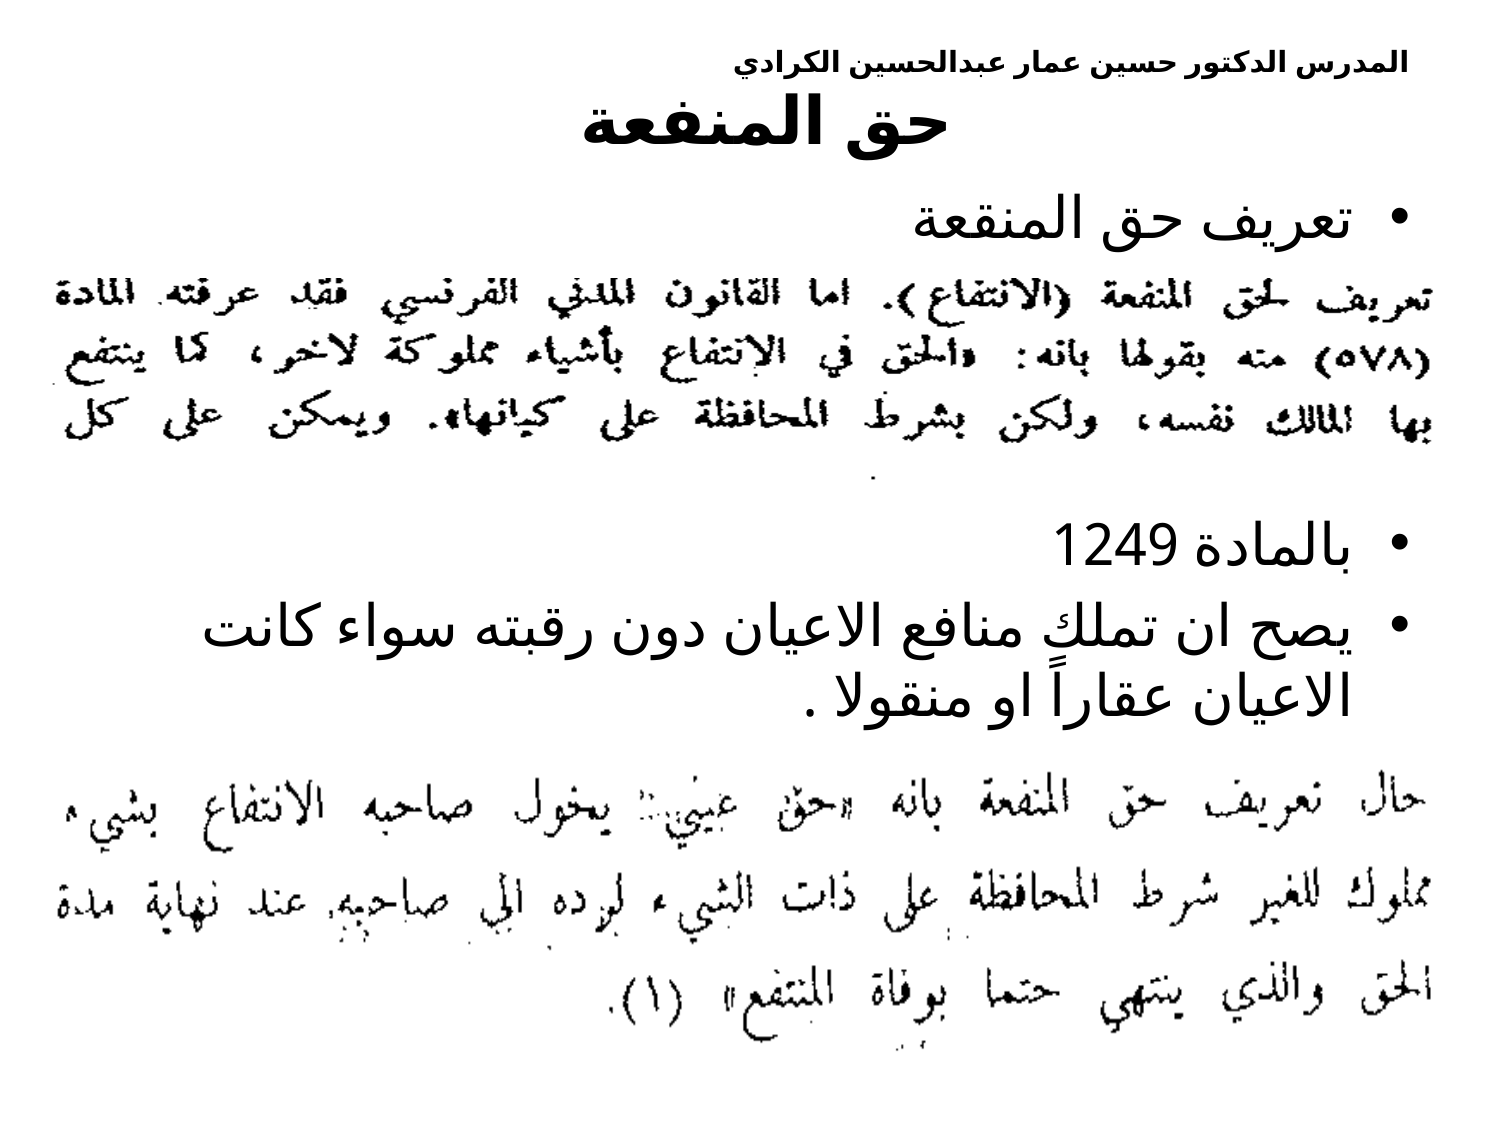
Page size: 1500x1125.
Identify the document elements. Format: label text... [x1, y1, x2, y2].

list تعريف حق المنقعة بالمادة 1249 يصح ان تملك منافع الاعیان دون رقبته سواء كانت الاعیان عقاراً او منقولا . [75, 172, 1425, 277]
title المدرس الدكتور حسين عمار عبدالحسين الكرادي حق المنفعة [75, 30, 1425, 171]
picture [29, 278, 1471, 516]
picture [29, 739, 1436, 1059]
list تعريف حق المنقعة بالمادة 1249 يصح ان تملك منافع الاعیان دون رقبته سواء كانت الاعیان عقاراً او منقولا . [75, 523, 1425, 738]
